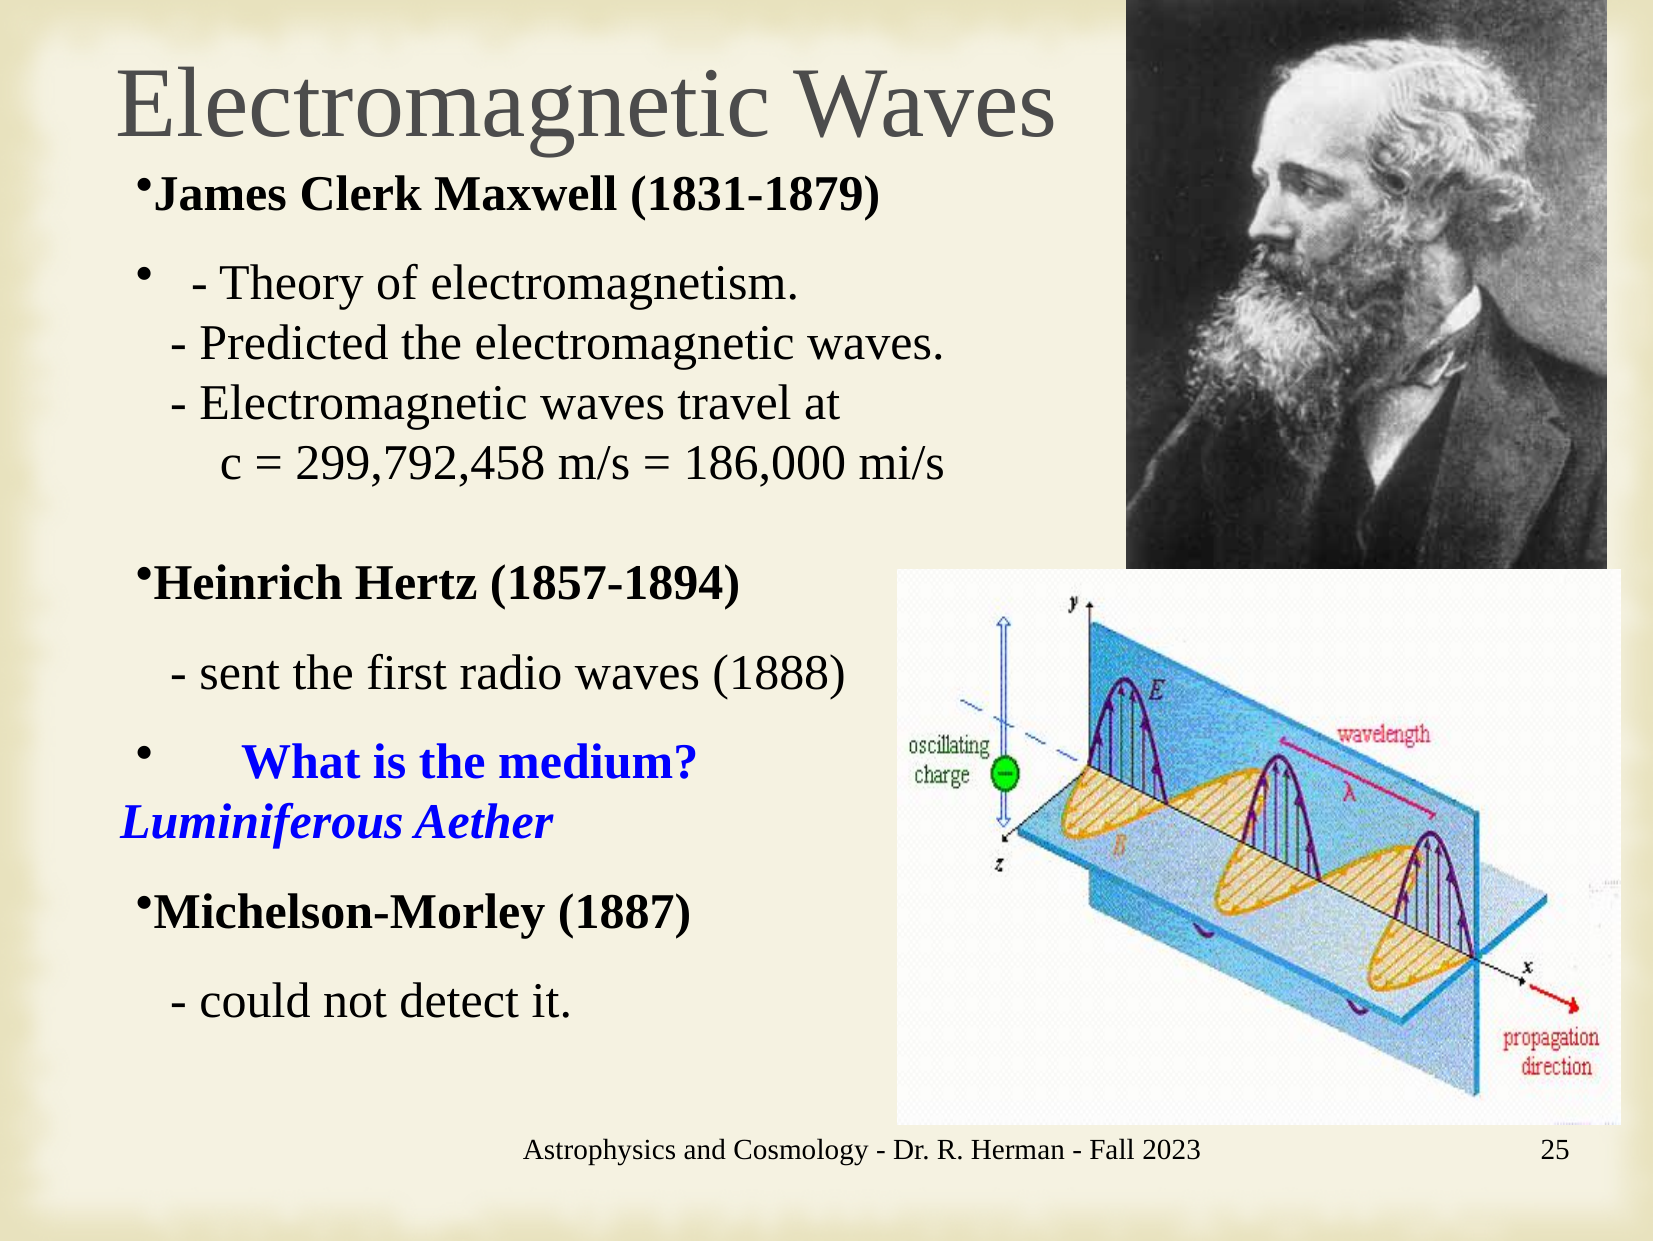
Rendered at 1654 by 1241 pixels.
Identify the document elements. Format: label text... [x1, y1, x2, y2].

footer Astrophysics and Cosmology - Dr. R. Herman - Fall 2023 [412, 1130, 1185, 1216]
slide_number 25 [1185, 1133, 1571, 1216]
picture [0, 0, 1653, 1241]
list James Clerk Maxwell (1831-1879) - Theory of electromagnetism. - Predicted the electromagnetic waves. - Electromagnetic waves travel at c = 299,792,458 m/s = 186,000 mi/s Heinrich Hertz (1857-1894) - sent the first radio waves (1888) What is the medium? Luminiferous Aether Michelson-Morley (1887) - could not detect it. [64, 160, 1033, 1048]
title Electromagnetic Waves [0, 0, 1124, 193]
